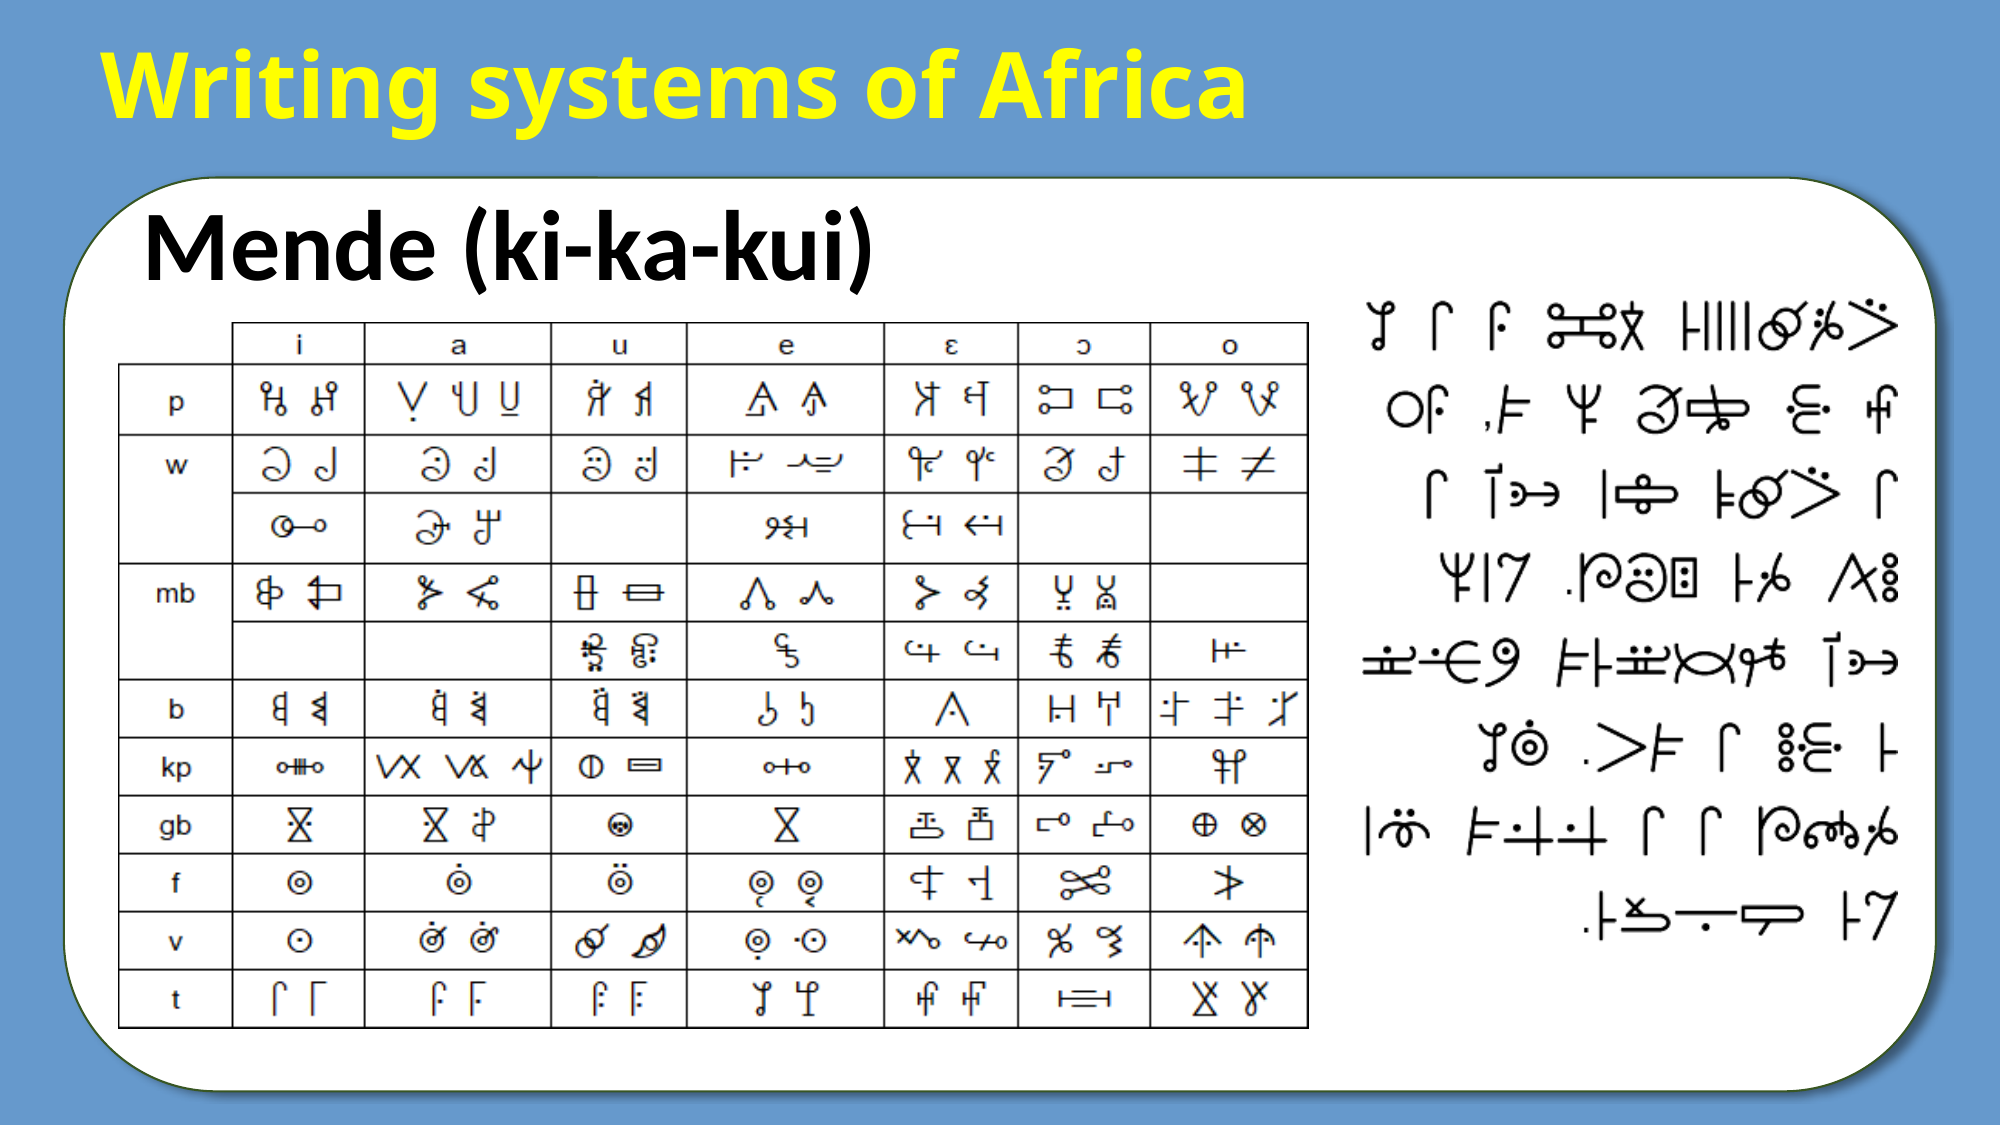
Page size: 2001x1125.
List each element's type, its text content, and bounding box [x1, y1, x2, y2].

list Mende (ki-ka-kui) [127, 173, 1177, 300]
picture [118, 322, 1309, 1029]
title Writing systems of Africa [85, 27, 1756, 150]
picture [1362, 298, 1898, 942]
text_box [62, 176, 1937, 1093]
